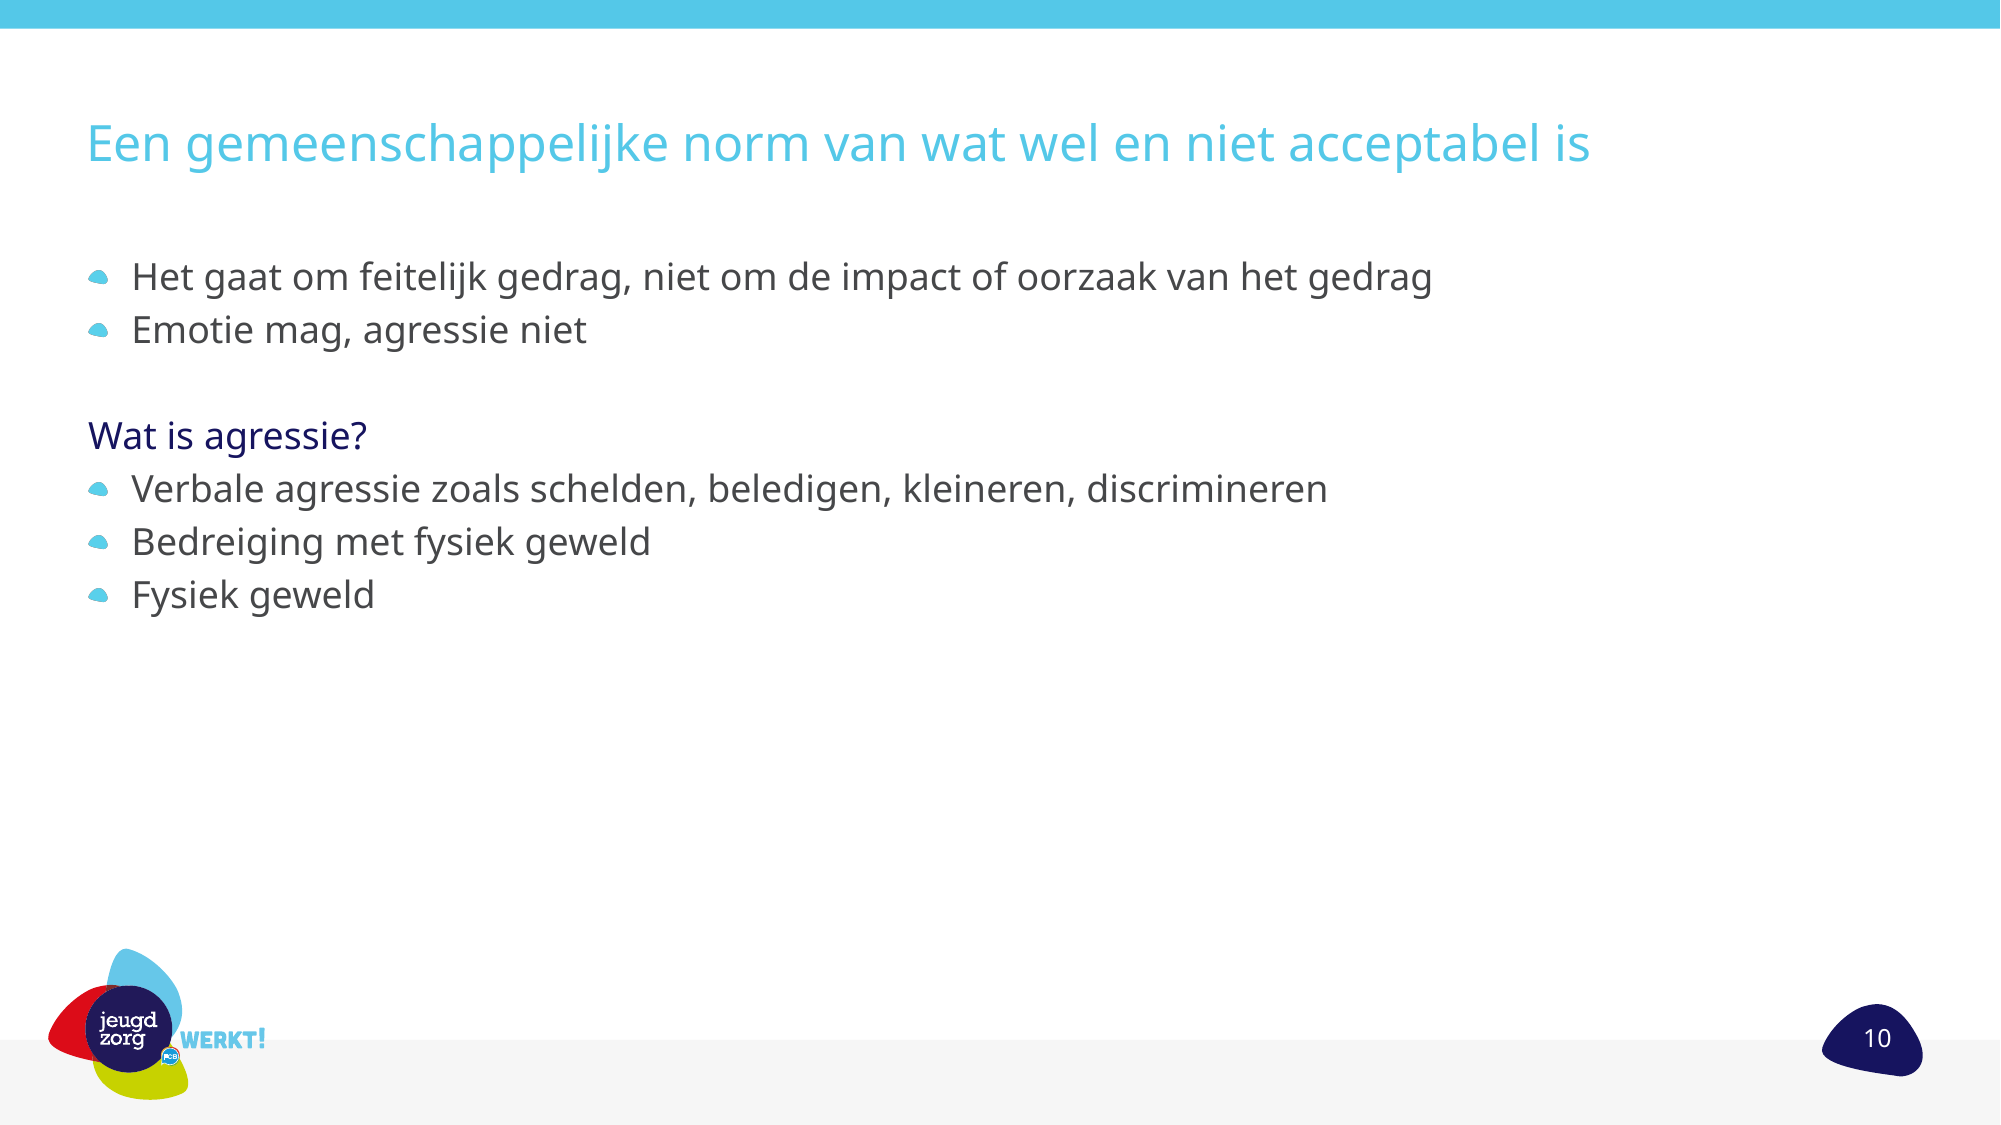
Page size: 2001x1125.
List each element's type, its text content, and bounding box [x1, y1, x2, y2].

list Het gaat om feitelijk gedrag, niet om de impact of oorzaak van het gedrag Emotie mag, agressie niet Wat is agressie? Verbale agressie zoals schelden, beledigen, kleineren, discrimineren Bedreiging met fysiek geweld Fysiek geweld [88, 258, 1909, 923]
title Een gemeenschappelijke norm van wat wel en niet acceptabel is [86, 84, 1912, 206]
picture [88, 263, 123, 290]
picture [88, 316, 123, 343]
slide_number 10 [1841, 1008, 1914, 1071]
picture [88, 475, 123, 502]
picture [88, 528, 123, 555]
picture [88, 581, 123, 608]
